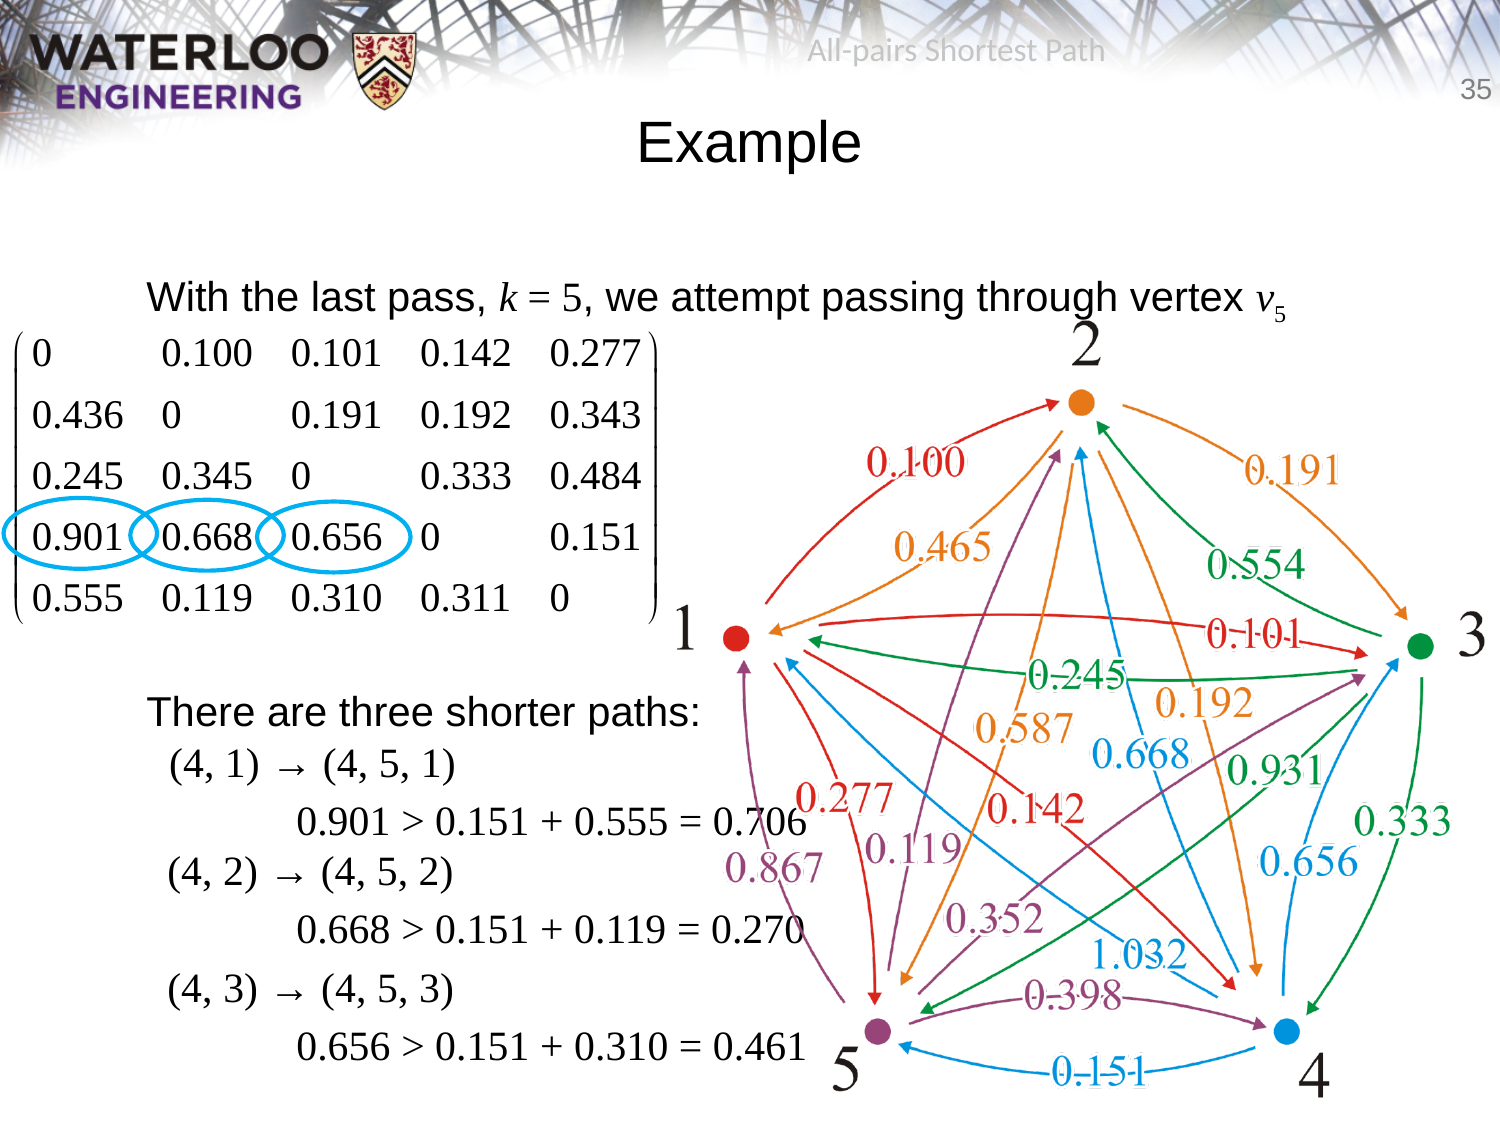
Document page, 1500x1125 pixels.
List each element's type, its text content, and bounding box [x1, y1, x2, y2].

picture [0, 0, 1500, 1125]
title Example [74, 44, 1426, 233]
list With the last pass, k = 5, we attempt passing through vertex v5 There are three shorter paths: (4, 1) → (4, 5, 1) 0.901 > 0.151 + 0.555 = 0.706 (4, 2) → (4, 5, 2) 0.668 > 0.151 + 0.119 = 0.270 (4, 3) → (4, 5, 3) 0.656 > 0.151 + 0.310 = 0.461 [74, 262, 1426, 319]
footer All-pairs Shortest Path [478, 18, 1436, 79]
list With the last pass, k = 5, we attempt passing through vertex v5 There are three shorter paths: (4, 1) → (4, 5, 1) 0.901 > 0.151 + 0.555 = 0.706 (4, 2) → (4, 5, 2) 0.668 > 0.151 + 0.119 = 0.270 (4, 3) → (4, 5, 3) 0.656 > 0.151 + 0.310 = 0.461 [74, 642, 656, 1006]
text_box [5, 321, 656, 634]
